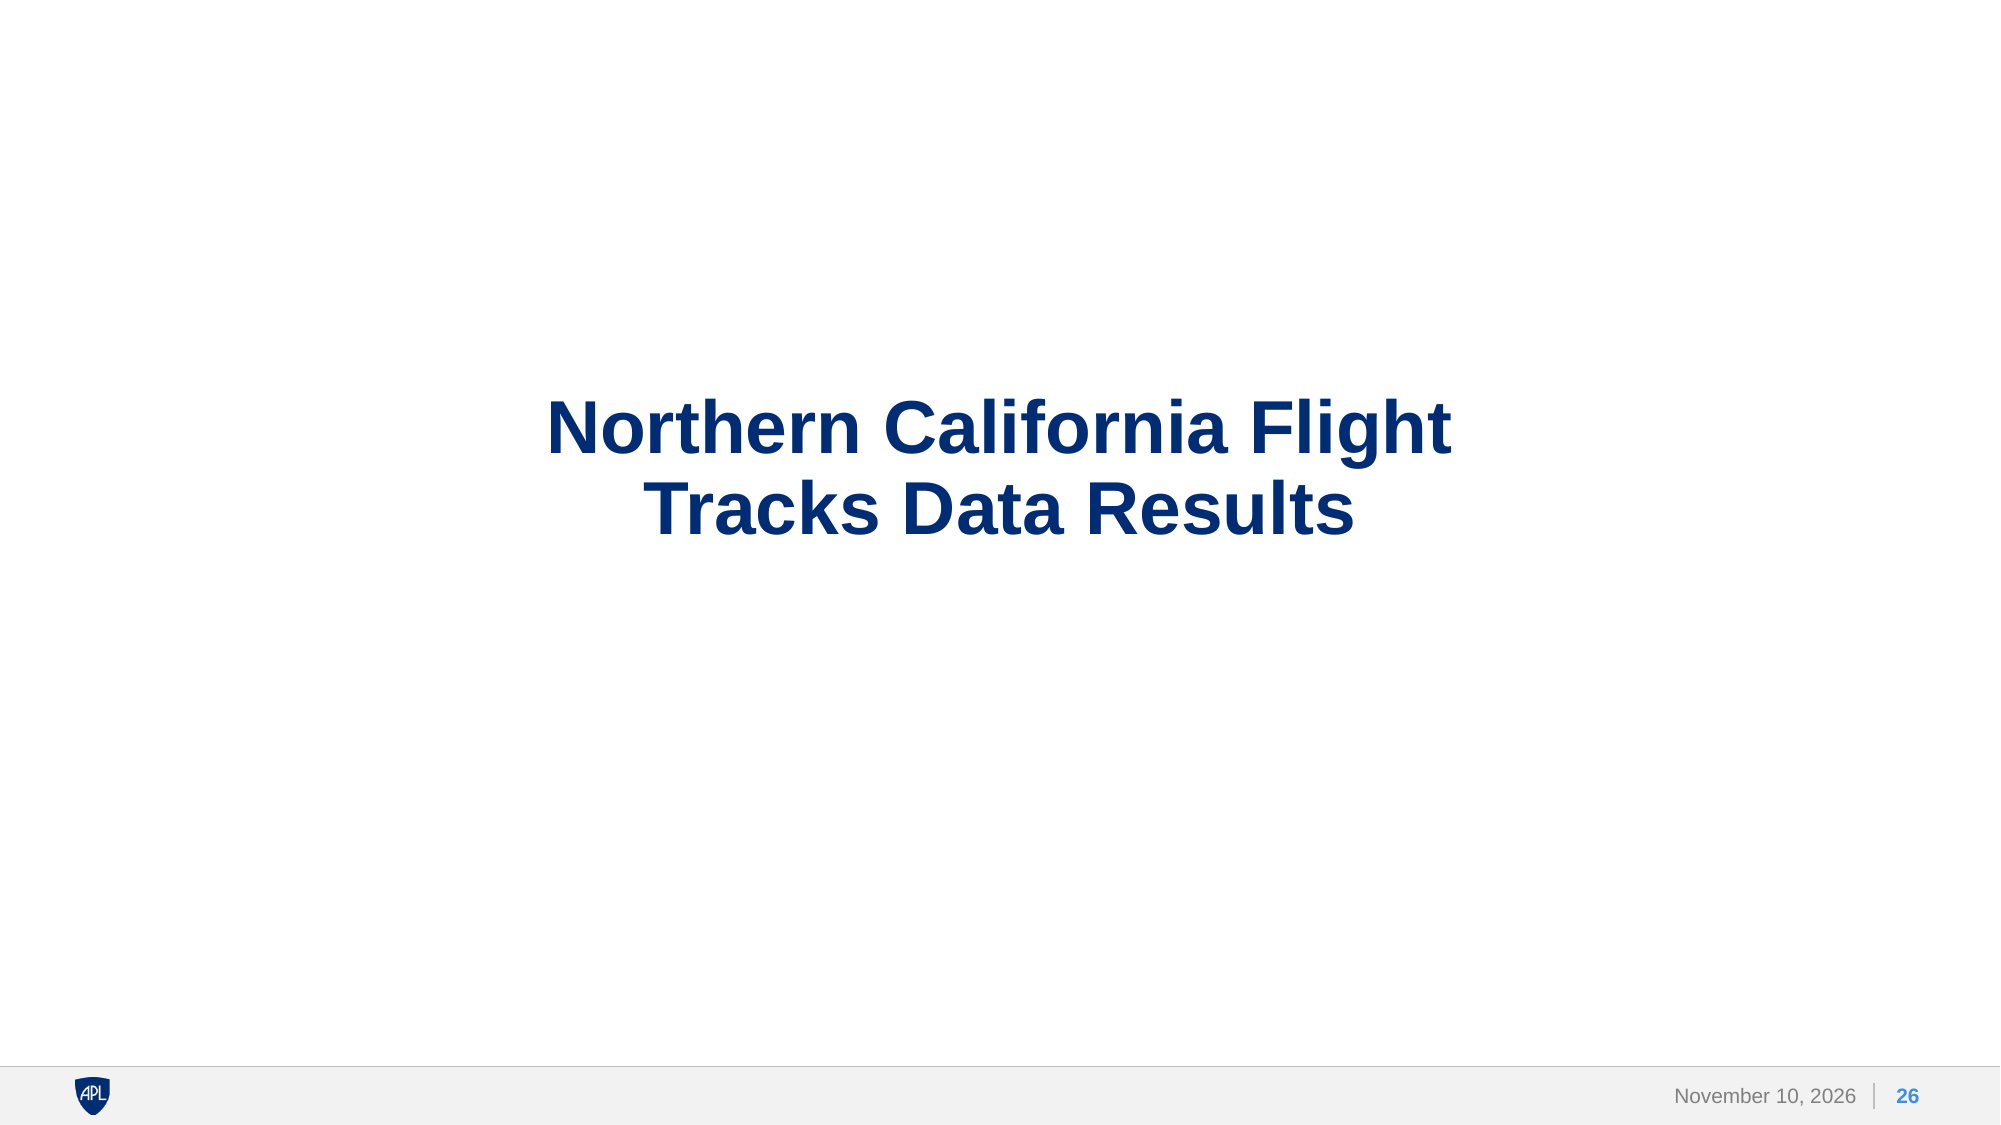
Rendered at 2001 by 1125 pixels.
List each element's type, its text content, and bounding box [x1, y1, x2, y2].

slide_number 26 [1876, 1066, 1940, 1125]
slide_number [1646, 1066, 1872, 1125]
text_box Northern California Flight Tracks Data Results [516, 388, 1484, 628]
footer [121, 1066, 647, 1125]
